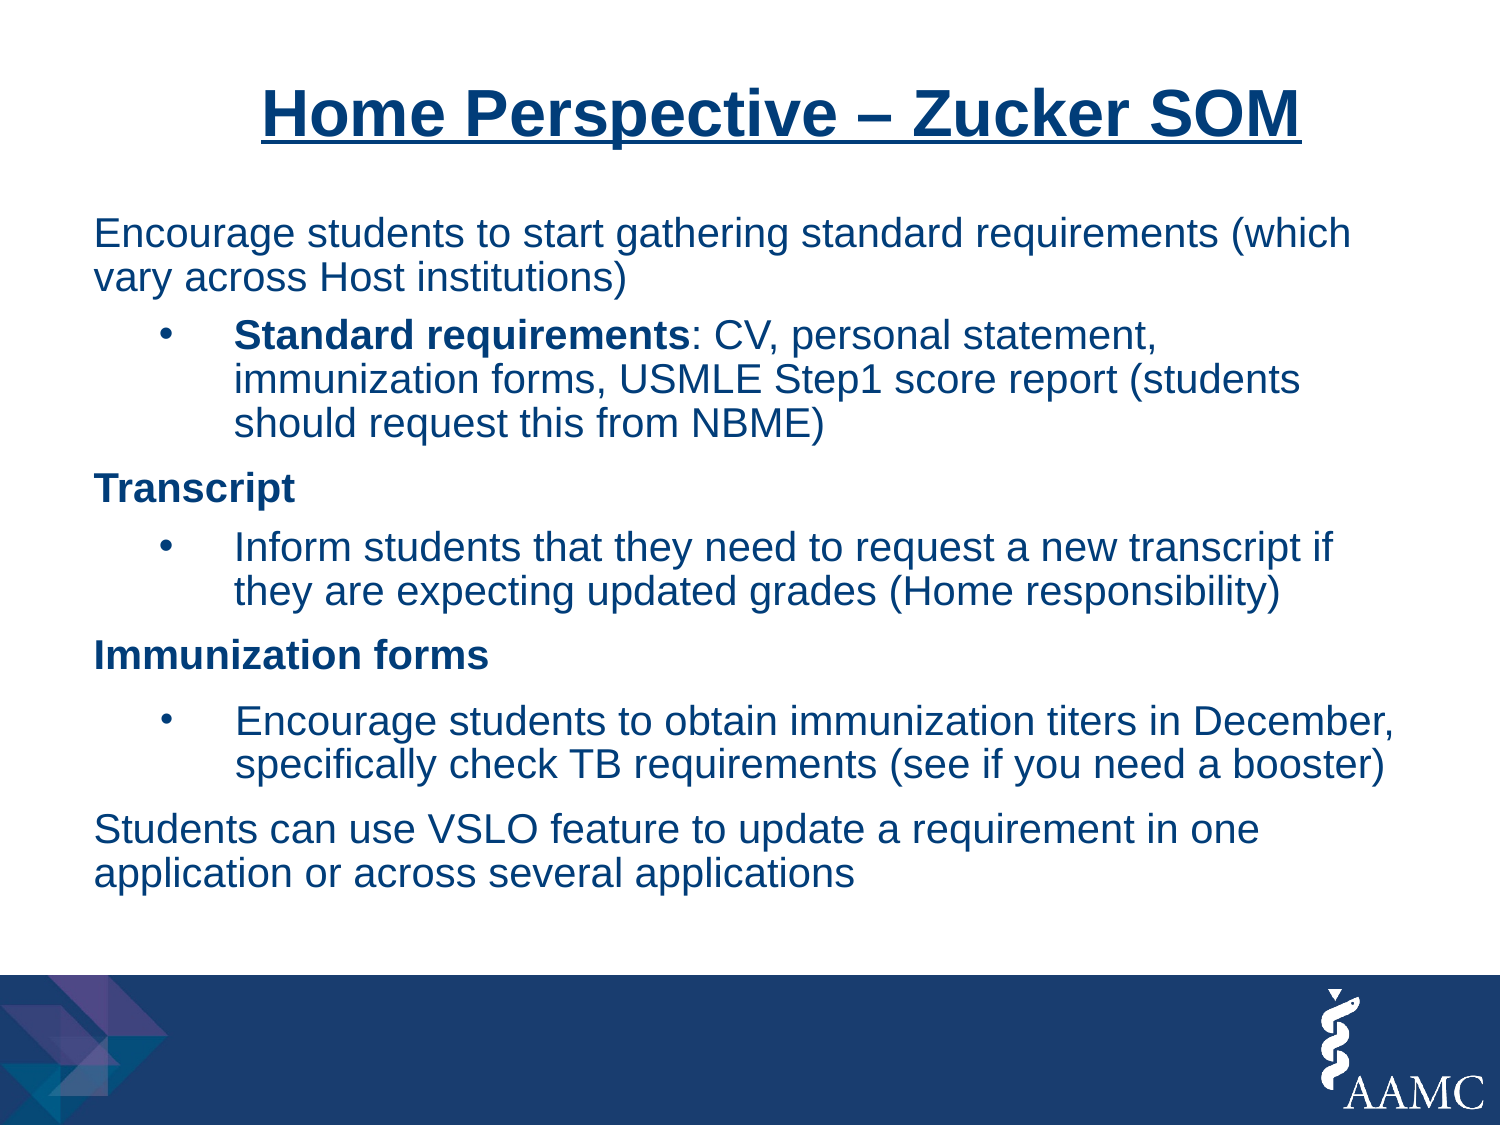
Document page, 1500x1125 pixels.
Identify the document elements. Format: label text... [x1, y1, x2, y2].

list Encourage students to start gathering standard requirements (which vary across Host institutions) Standard requirements: CV, personal statement, immunization forms, USMLE Step1 score report (students should request this from NBME) Transcript Inform students that they need to request a new transcript if they are expecting updated grades (Home responsibility) Immunization forms Encourage students to obtain immunization titers in December, specifically check TB requirements (see if you need a booster) Students can use VSLO feature to update a requirement in one application or across several applications [93, 211, 1405, 954]
picture [0, 975, 1500, 1125]
title Home Perspective – Zucker SOM [93, 47, 1470, 151]
